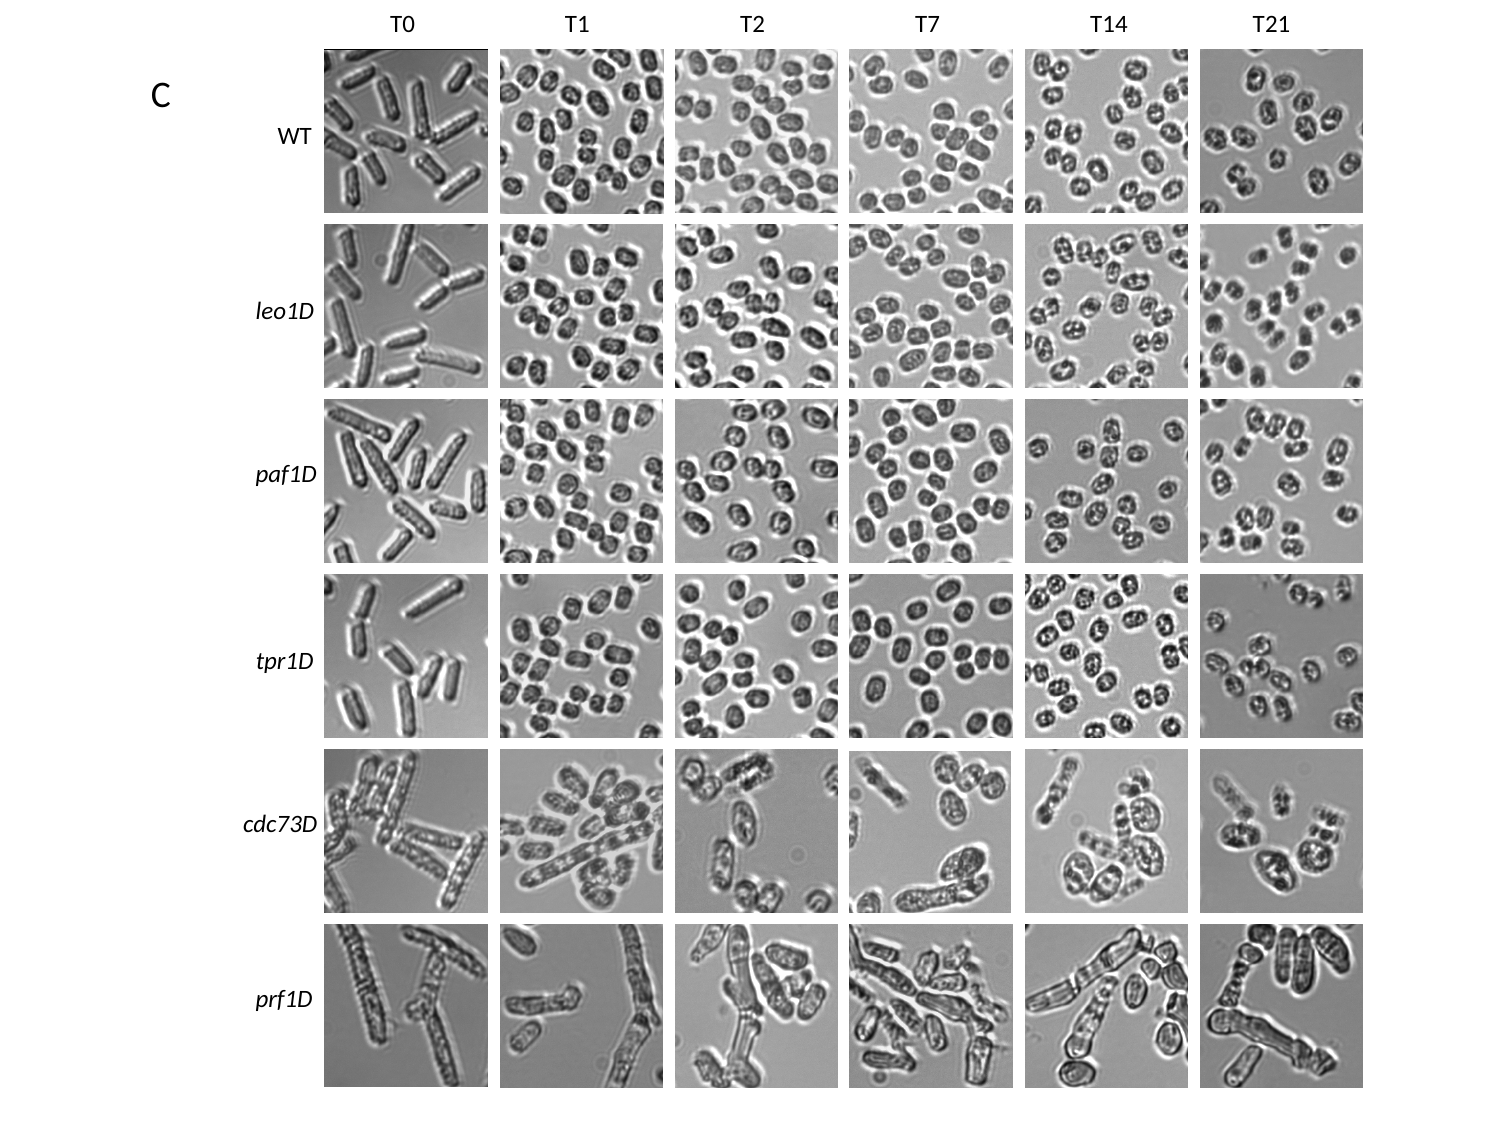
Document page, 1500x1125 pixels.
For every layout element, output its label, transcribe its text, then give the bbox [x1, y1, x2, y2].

picture [849, 751, 1012, 913]
picture [849, 224, 1013, 388]
picture [324, 49, 488, 213]
picture [674, 574, 838, 738]
text_box T21 [1237, 0, 1306, 45]
text_box leo1D [240, 287, 319, 333]
picture [1024, 749, 1188, 913]
picture [674, 924, 838, 1088]
picture [674, 49, 838, 213]
picture [1024, 49, 1188, 213]
text_box tpr1D [241, 637, 319, 683]
picture [324, 399, 488, 563]
picture [849, 399, 1013, 563]
picture [849, 574, 1013, 738]
picture [1199, 749, 1363, 913]
text_box cdc73D [228, 800, 319, 845]
text_box T7 [900, 0, 956, 45]
picture [1199, 574, 1363, 738]
text_box paf1D [240, 450, 319, 495]
picture [1199, 924, 1363, 1088]
picture [1199, 49, 1363, 213]
picture [674, 224, 838, 388]
picture [324, 924, 488, 1088]
picture [324, 574, 488, 738]
picture [1024, 574, 1188, 738]
picture [499, 399, 663, 563]
picture [1024, 399, 1188, 563]
picture [674, 749, 838, 913]
picture [1024, 924, 1188, 1088]
text_box T0 [375, 0, 431, 45]
picture [499, 924, 663, 1088]
text_box T14 [1075, 0, 1143, 45]
text_box WT [262, 112, 319, 158]
text_box T1 [550, 0, 606, 45]
picture [499, 224, 663, 388]
picture [674, 399, 838, 563]
picture [324, 224, 488, 388]
text_box prf1D [240, 975, 319, 1020]
picture [499, 574, 663, 738]
picture [849, 924, 1013, 1088]
picture [1024, 224, 1188, 388]
picture [849, 49, 1013, 213]
picture [1199, 224, 1363, 388]
picture [324, 749, 488, 913]
text_box C [136, 62, 186, 123]
picture [1199, 399, 1363, 563]
picture [499, 749, 663, 913]
picture [499, 49, 664, 214]
text_box T2 [725, 0, 781, 45]
